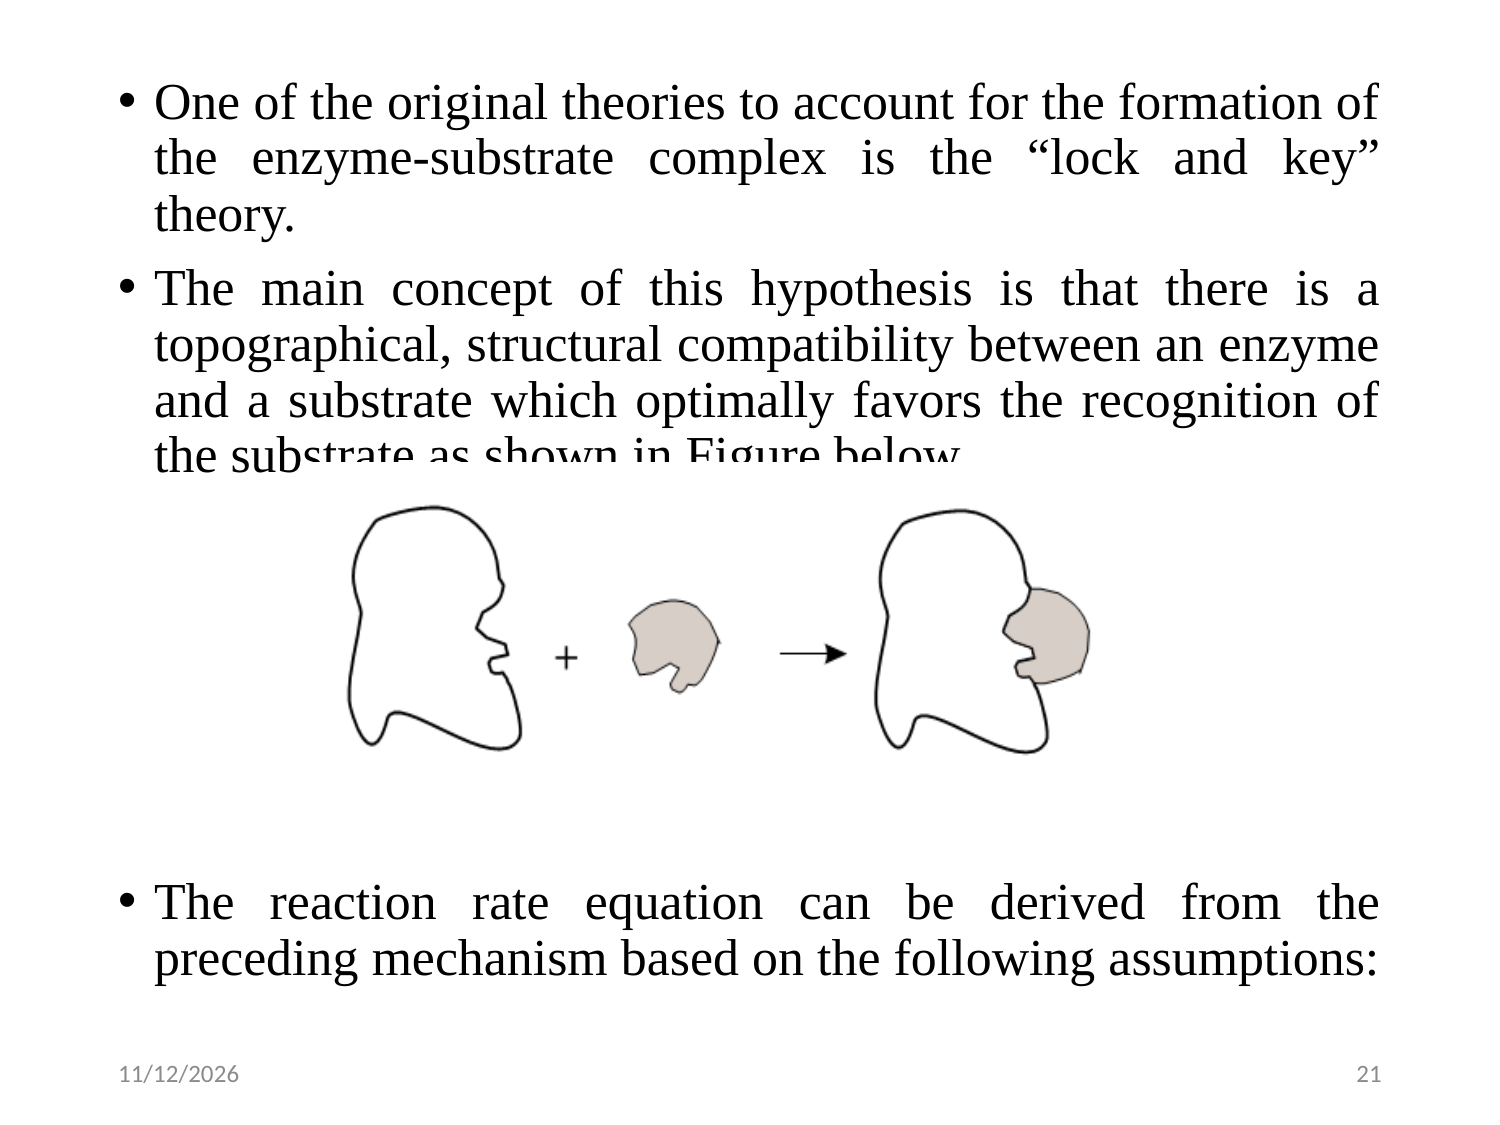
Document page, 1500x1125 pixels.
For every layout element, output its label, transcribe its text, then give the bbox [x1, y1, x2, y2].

list One of the original theories to account for the formation of the enzyme-substrate complex is the “lock and key” theory. The main concept of this hypothesis is that there is a topographical, structural compatibility between an enzyme and a substrate which optimally favors the recognition of the substrate as shown in Figure below The reaction rate equation can be derived from the preceding mechanism based on the following assumptions: [103, 67, 1397, 1014]
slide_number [103, 1042, 441, 1103]
slide_number 21 [1059, 1042, 1397, 1103]
picture [299, 462, 1100, 799]
